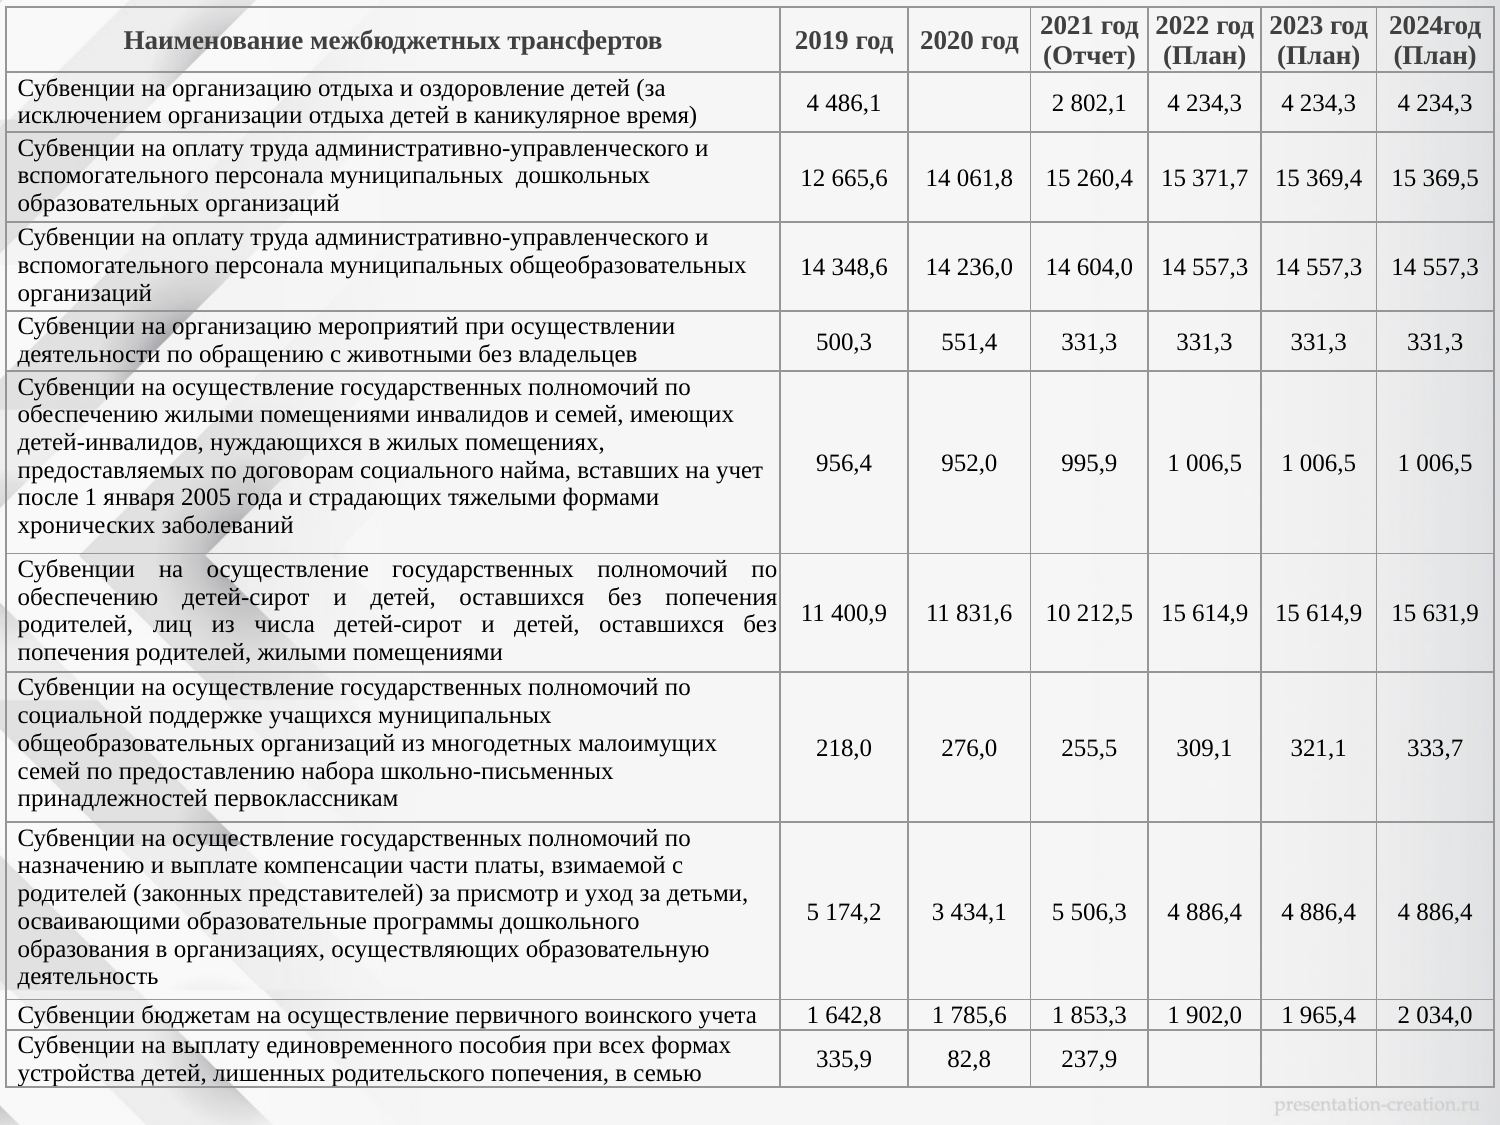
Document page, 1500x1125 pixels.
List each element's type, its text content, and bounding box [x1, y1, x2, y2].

table_cell 4 886,4 [1149, 823, 1260, 999]
table_cell 1 006,5 [1377, 372, 1493, 553]
table_cell Субвенции на осуществление государственных полномочий по социальной поддержке учащихся муниципальных общеобразовательных организаций из многодетных малоимущих семей по предоставлению набора школьно-письменных принадлежностей первоклассникам [7, 673, 779, 821]
table_cell Субвенции на осуществление государственных полномочий по обеспечению детей-сирот и детей, оставшихся без попечения родителей, лиц из числа детей-сирот и детей, оставшихся без попечения родителей, жилыми помещениями [7, 554, 779, 671]
table_cell 333,7 [1377, 673, 1493, 821]
table_header 2022 год (План) [1149, 8, 1260, 71]
table_cell Субвенции на осуществление государственных полномочий по назначению и выплате компенсации части платы, взимаемой с родителей (законных представителей) за присмотр и уход за детьми, осваивающими образовательные программы дошкольного образования в организациях, осуществляющих образовательную деятельность [7, 823, 779, 999]
table_header 2024год (План) [1377, 8, 1493, 71]
table_cell 218,0 [781, 673, 907, 821]
table_cell [909, 73, 1030, 131]
table_cell 952,0 [909, 372, 1030, 553]
table_cell 1 785,6 [909, 1000, 1030, 1029]
table_cell [1377, 1031, 1493, 1086]
table_cell 1 965,4 [1262, 1000, 1376, 1029]
table_cell 1 902,0 [1149, 1000, 1260, 1029]
table_cell 4 886,4 [1377, 823, 1493, 999]
table_cell 14 604,0 [1031, 223, 1147, 310]
table_cell Субвенции на оплату труда административно-управленческого и вспомогательного персонала муниципальных дошкольных образовательных организаций [7, 133, 779, 221]
table_cell 1 006,5 [1262, 372, 1376, 553]
table_header 2023 год (План) [1262, 8, 1376, 71]
table_cell Субвенции бюджетам на осуществление первичного воинского учета [7, 1000, 779, 1029]
table_cell 3 434,1 [909, 823, 1030, 999]
table_cell 14 348,6 [781, 223, 907, 310]
table_cell 1 853,3 [1031, 1000, 1147, 1029]
table_cell 14 061,8 [909, 133, 1030, 221]
table_cell 237,9 [1031, 1031, 1147, 1086]
table_cell 15 371,7 [1149, 133, 1260, 221]
table_cell 956,4 [781, 372, 907, 553]
table_cell Субвенции на организацию мероприятий при осуществлении деятельности по обращению с животными без владельцев [7, 312, 779, 370]
table_cell 15 614,9 [1262, 554, 1376, 671]
table_cell 5 174,2 [781, 823, 907, 999]
table_header 2021 год (Отчет) [1031, 8, 1147, 71]
table_cell 331,3 [1031, 312, 1147, 370]
table_cell 14 557,3 [1149, 223, 1260, 310]
table_cell 500,3 [781, 312, 907, 370]
table_cell 82,8 [909, 1031, 1030, 1086]
table_cell 15 369,5 [1377, 133, 1493, 221]
table_cell [1262, 1031, 1376, 1086]
table_cell 335,9 [781, 1031, 907, 1086]
table_cell 4 886,4 [1262, 823, 1376, 999]
table_cell 4 234,3 [1262, 73, 1376, 131]
table_cell 4 234,3 [1149, 73, 1260, 131]
table_cell Субвенции на осуществление государственных полномочий по обеспечению жилыми помещениями инвалидов и семей, имеющих детей-инвалидов, нуждающихся в жилых помещениях, предоставляемых по договорам социального найма, вставших на учет после 1 января 2005 года и страдающих тяжелыми формами хронических заболеваний [7, 372, 779, 553]
table_cell 331,3 [1377, 312, 1493, 370]
table_cell 15 631,9 [1377, 554, 1493, 671]
table_cell 2 802,1 [1031, 73, 1147, 131]
table_header 2019 год [781, 8, 907, 71]
table_cell 1 642,8 [781, 1000, 907, 1029]
table_cell 276,0 [909, 673, 1030, 821]
table_cell 15 614,9 [1149, 554, 1260, 671]
picture [0, 0, 1500, 1125]
table_cell 15 369,4 [1262, 133, 1376, 221]
table_cell 4 486,1 [781, 73, 907, 131]
table_header 2020 год [909, 8, 1030, 71]
table_cell 14 557,3 [1262, 223, 1376, 310]
table_cell 255,5 [1031, 673, 1147, 821]
table_cell Субвенции на организацию отдыха и оздоровление детей (за исключением организации отдыха детей в каникулярное время) [7, 73, 779, 131]
table_cell 15 260,4 [1031, 133, 1147, 221]
table_cell 4 234,3 [1377, 73, 1493, 131]
table_header Наименование межбюджетных трансфертов [7, 8, 779, 71]
table_cell 12 665,6 [781, 133, 907, 221]
table_cell 1 006,5 [1149, 372, 1260, 553]
table_cell 2 034,0 [1377, 1000, 1493, 1029]
table_cell 321,1 [1262, 673, 1376, 821]
table_cell Субвенции на выплату единовременного пособия при всех формах устройства детей, лишенных родительского попечения, в семью [7, 1031, 779, 1086]
table_cell 10 212,5 [1031, 554, 1147, 671]
table_cell 11 400,9 [781, 554, 907, 671]
table_cell 331,3 [1262, 312, 1376, 370]
table_cell 14 557,3 [1377, 223, 1493, 310]
table_cell [1149, 1031, 1260, 1086]
table_cell 11 831,6 [909, 554, 1030, 671]
table_cell 5 506,3 [1031, 823, 1147, 999]
table_cell 331,3 [1149, 312, 1260, 370]
table_cell Субвенции на оплату труда административно-управленческого и вспомогательного персонала муниципальных общеобразовательных организаций [7, 223, 779, 310]
table_cell 14 236,0 [909, 223, 1030, 310]
table_cell 551,4 [909, 312, 1030, 370]
table_cell 309,1 [1149, 673, 1260, 821]
table_cell 995,9 [1031, 372, 1147, 553]
